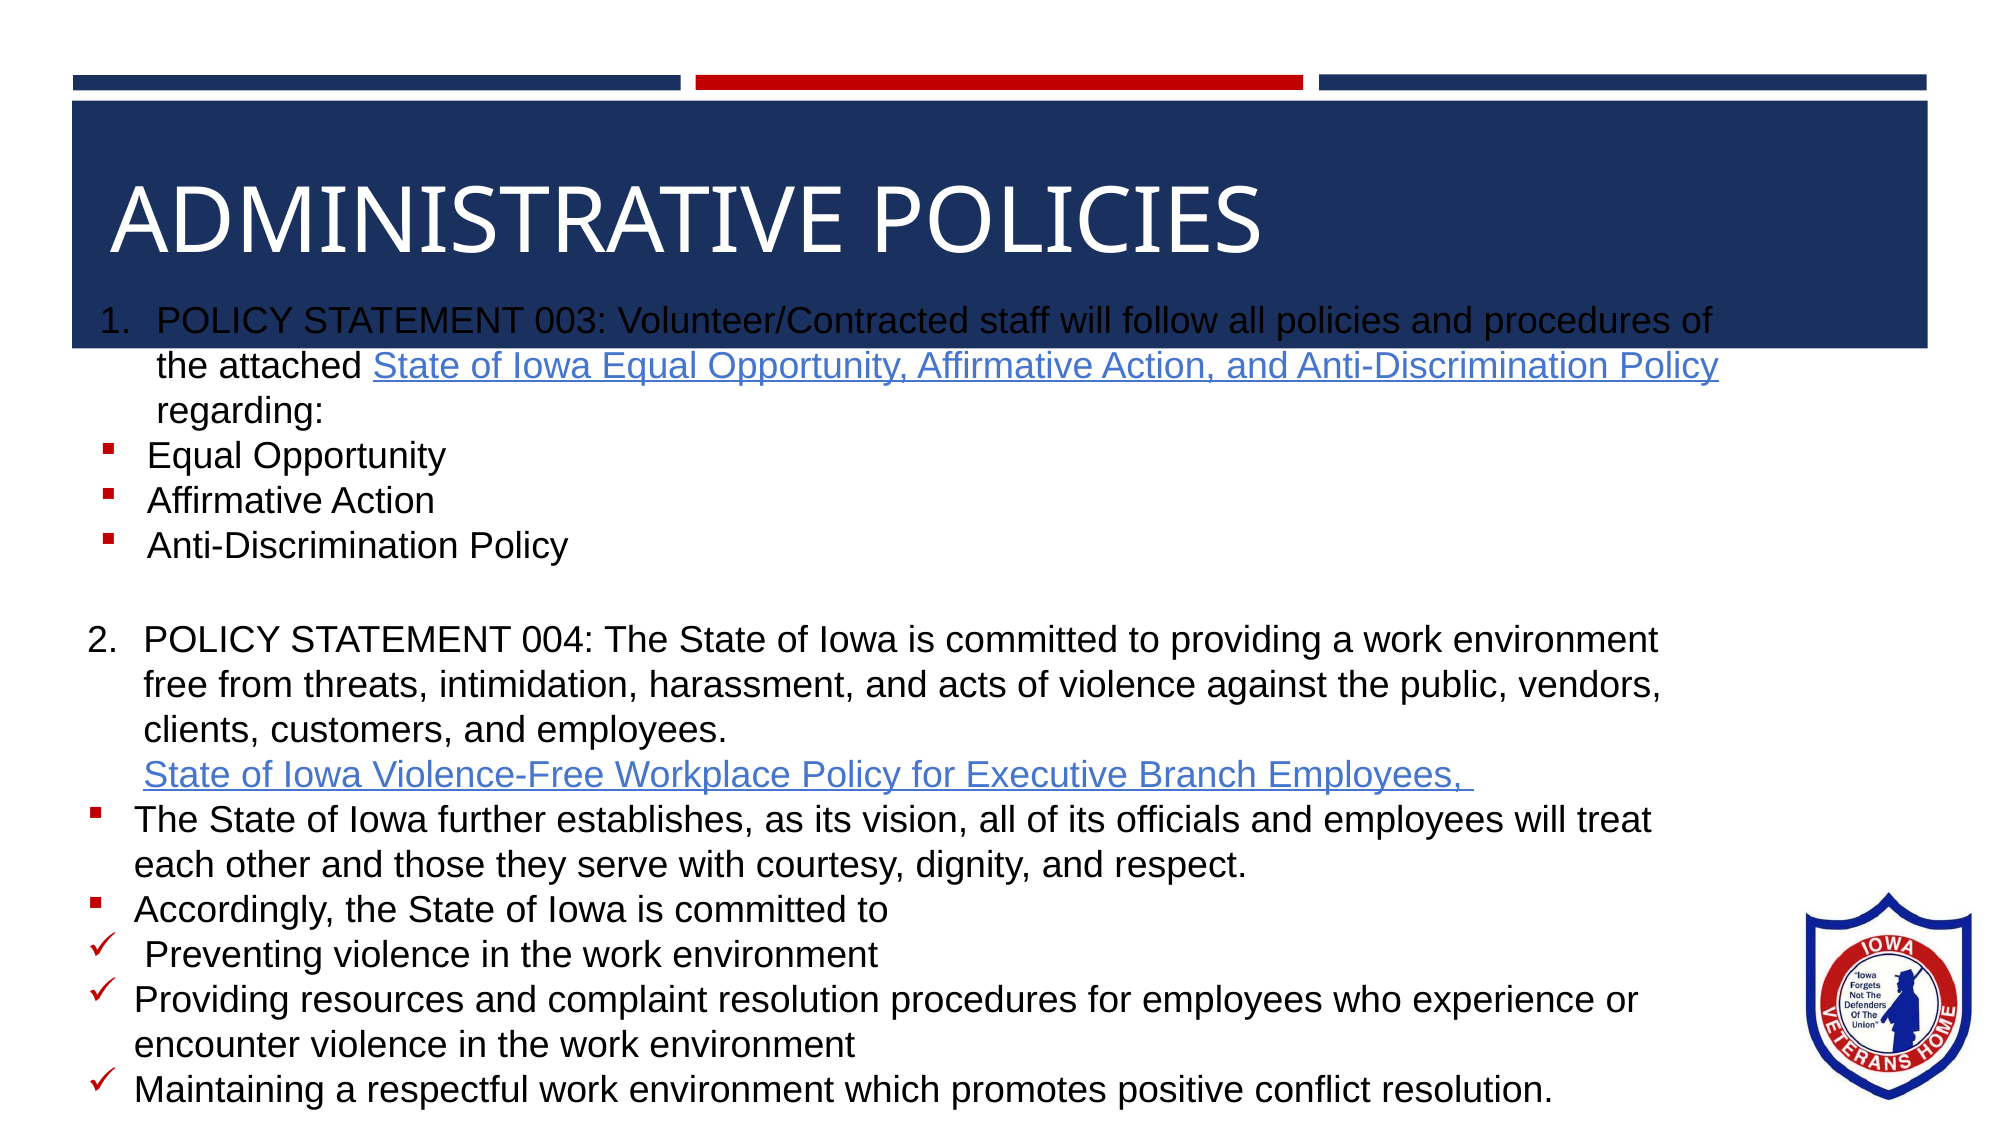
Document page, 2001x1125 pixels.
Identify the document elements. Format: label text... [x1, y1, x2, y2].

title ADMINISTRATIVE POLICIES [72, 100, 1928, 349]
text_box POLICY STATEMENT 004: The State of Iowa is committed to providing a work environment free from threats, intimidation, harassment, and acts of violence against the public, vendors, clients, customers, and employees. State of Iowa Violence-Free Workplace Policy for Executive Branch Employees, The State of Iowa further establishes, as its vision, all of its officials and employees will treat each other and those they serve with courtesy, dignity, and respect. Accordingly, the State of Iowa is committed to Preventing violence in the work environment Providing resources and complaint resolution procedures for employees who experience or encounter violence in the work environment Maintaining a respectful work environment which promotes positive conflict resolution. [72, 607, 1704, 1118]
text_box POLICY STATEMENT 003: Volunteer/Contracted staff will follow all policies and procedures of the attached State of Iowa Equal Opportunity, Affirmative Action, and Anti-Discrimination Policy regarding: Equal Opportunity Affirmative Action Anti-Discrimination Policy [99, 281, 1773, 611]
picture [1799, 890, 1979, 1106]
